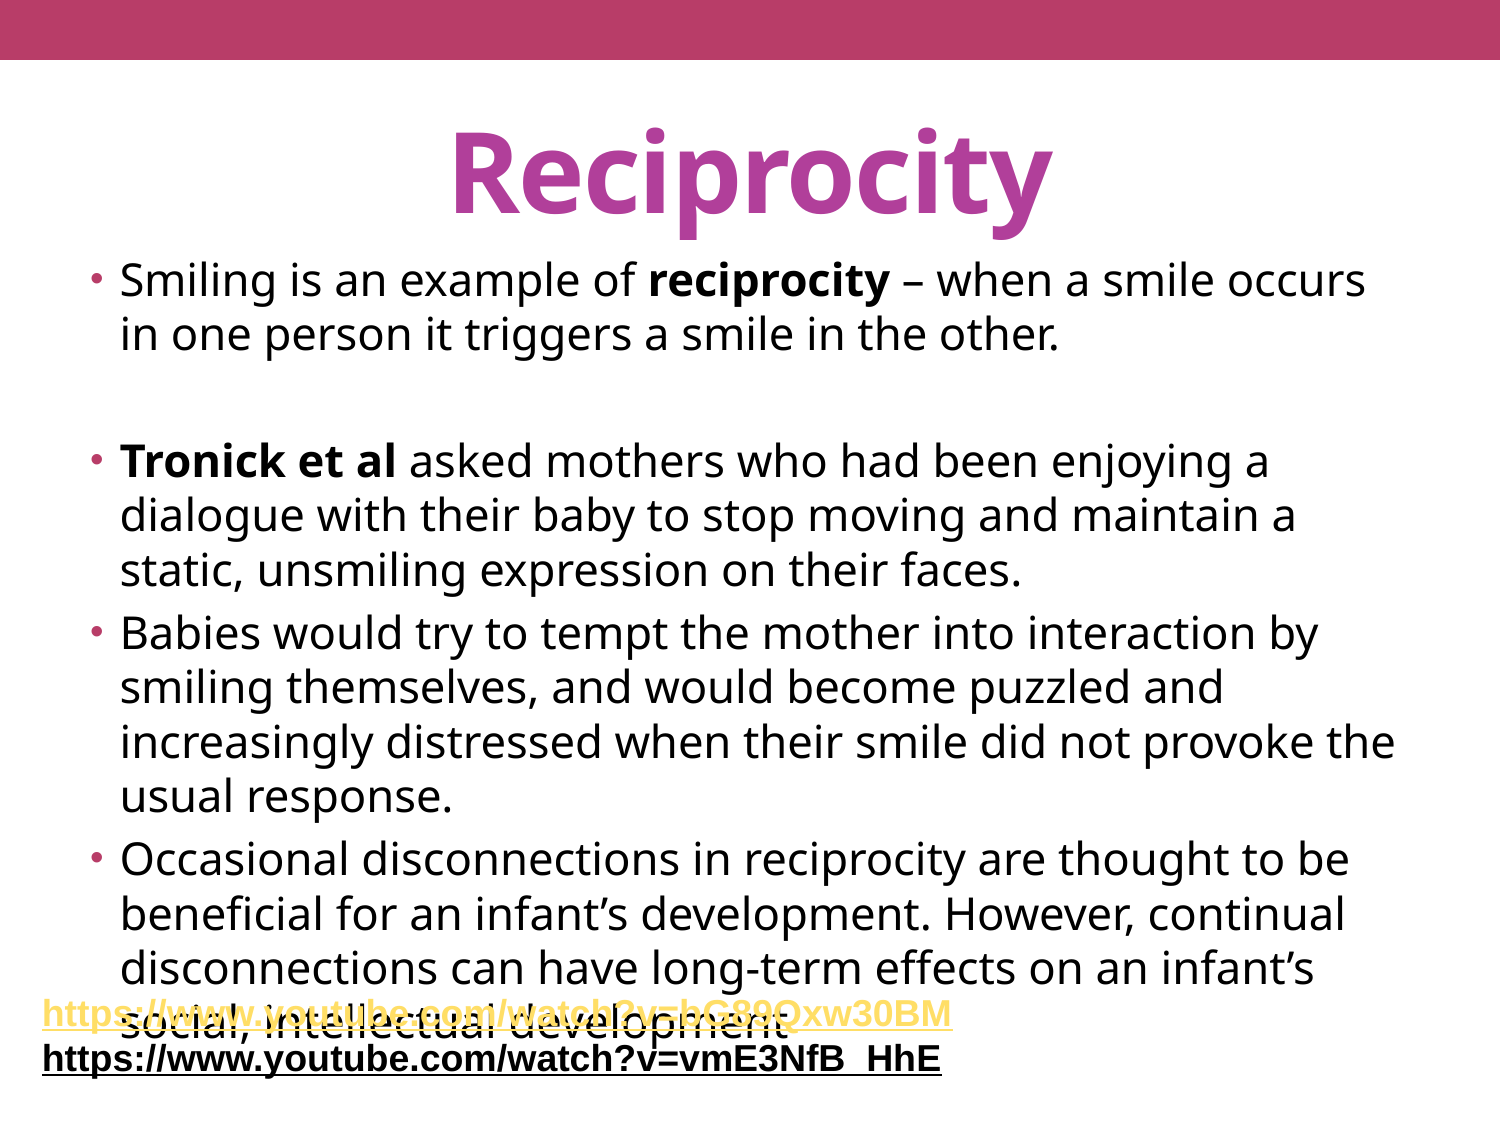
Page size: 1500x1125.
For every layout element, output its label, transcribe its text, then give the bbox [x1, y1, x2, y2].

title Reciprocity [75, 87, 1425, 243]
text_box https://www.youtube.com/watch?v=bG89Qxw30BM https://www.youtube.com/watch?v=vmE3NfB_HhE [27, 981, 1209, 1087]
list Smiling is an example of reciprocity – when a smile occurs in one person it triggers a smile in the other. Tronick et al asked mothers who had been enjoying a dialogue with their baby to stop moving and maintain a static, unsmiling expression on their faces. Babies would try to tempt the mother into interaction by smiling themselves, and would become puzzled and increasingly distressed when their smile did not provoke the usual response. Occasional disconnections in reciprocity are thought to be beneficial for an infant’s development. However, continual disconnections can have long-term effects on an infant’s social, intellectual development [75, 243, 1425, 1063]
